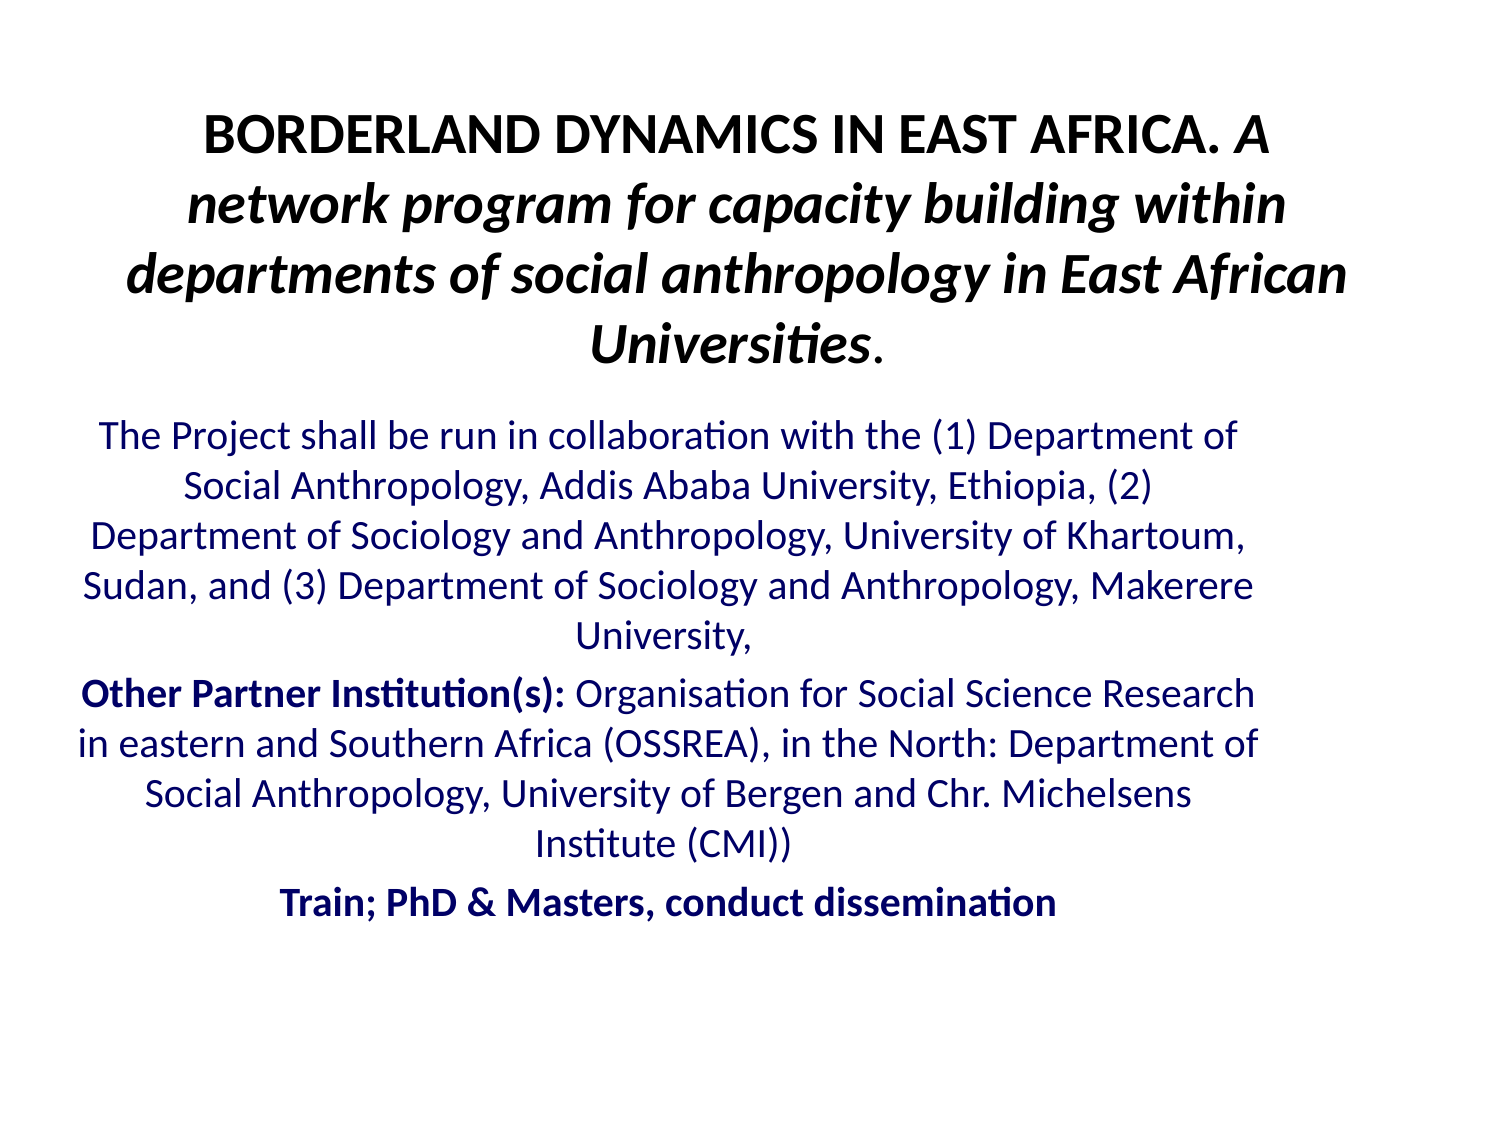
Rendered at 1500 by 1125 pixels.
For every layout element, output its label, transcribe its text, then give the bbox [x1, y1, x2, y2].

title BORDERLAND DYNAMICS IN EAST AFRICA. A network program for capacity building within departments of social anthropology in East African Universities. [87, 87, 1388, 454]
subtitle The Project shall be run in collaboration with the (1) Department of Social Anthropology, Addis Ababa University, Ethiopia, (2) Department of Sociology and Anthropology, University of Khartoum, Sudan, and (3) Department of Sociology and Anthropology, Makerere University, Other Partner Institution(s): Organisation for Social Science Research in eastern and Southern Africa (OSSREA), in the North: Department of Social Anthropology, University of Bergen and Chr. Michelsens Institute (CMI)) Train; PhD & Masters, conduct dissemination [62, 399, 1275, 1088]
